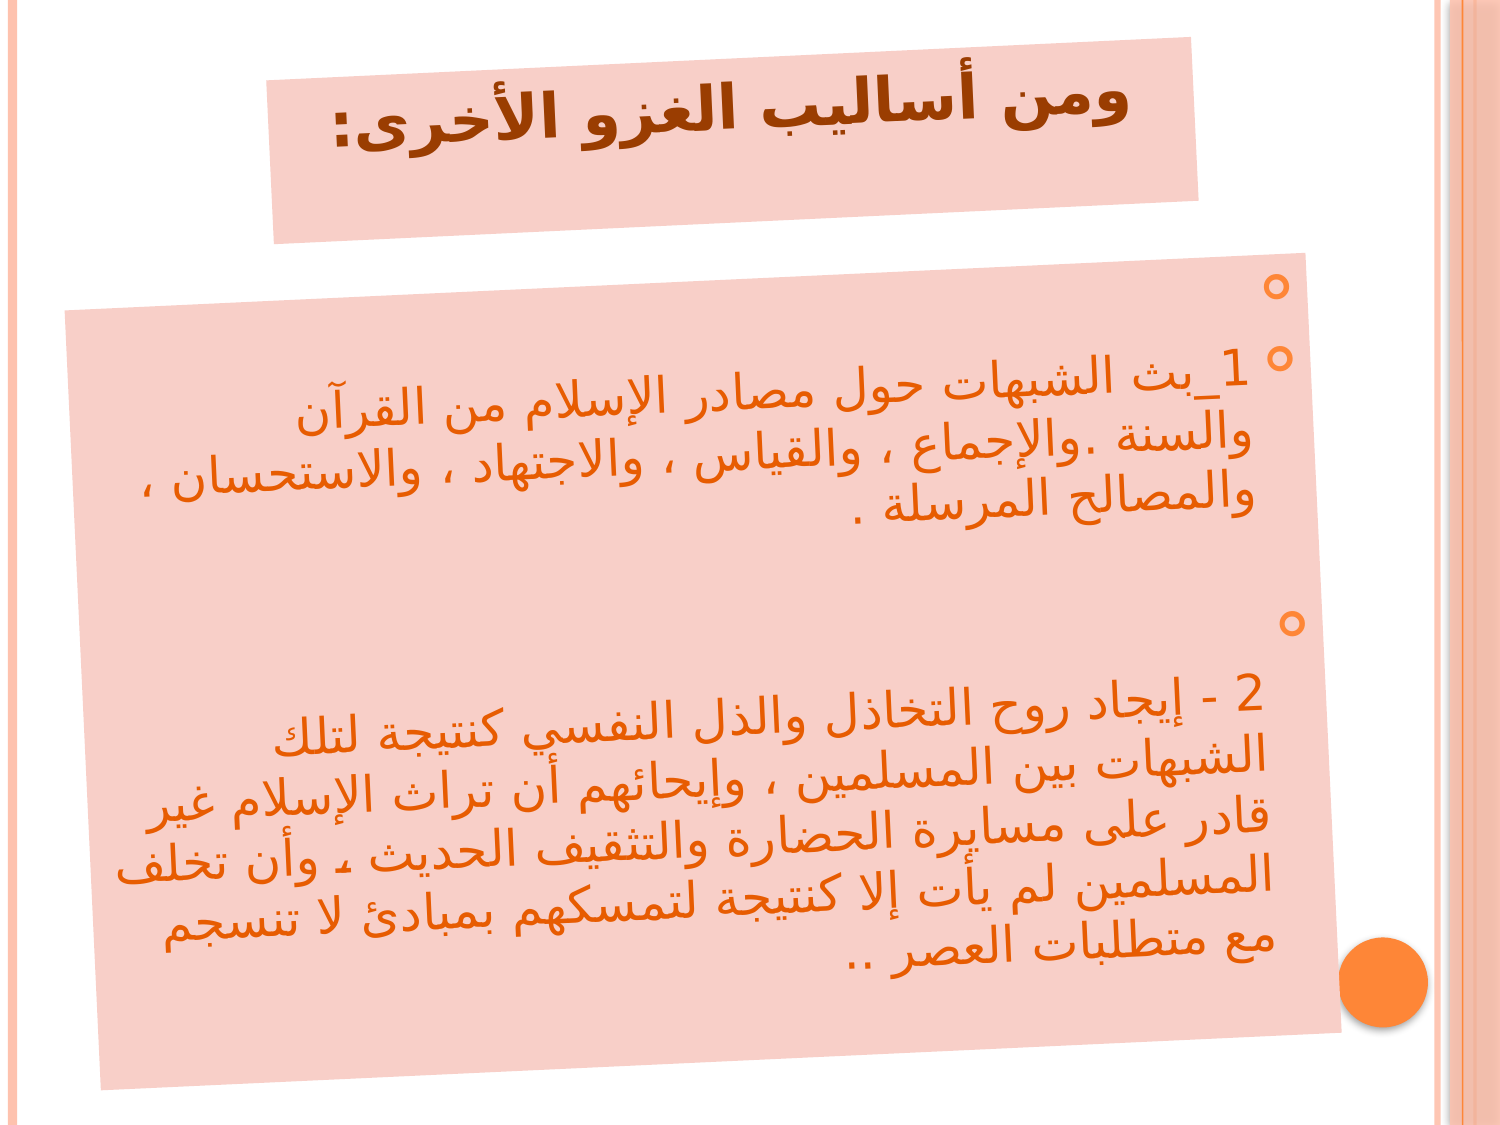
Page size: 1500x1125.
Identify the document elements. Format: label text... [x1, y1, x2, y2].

title ومن أساليب الغزو الأخرى: [266, 36, 1199, 245]
list 1_بث الشبهات حول مصادر الإسلام من القرآن والسنة .والإجماع ، والقياس ، والاجتهاد ، والاستحسان ، والمصالح المرسلة . 2 - إيجاد روح التخاذل والذل النفسي كنتيجة لتلك الشبهات بين المسلمين ، وإيحائهم أن تراث الإسلام غير قادر على مسايرة الحضارة والتثقيف الحديث ، وأن تخلف المسلمين لم يأت إلا كنتيجة لتمسكهم بمبادئ لا تنسجم مع متطلبات العصر .. [64, 252, 1342, 1091]
